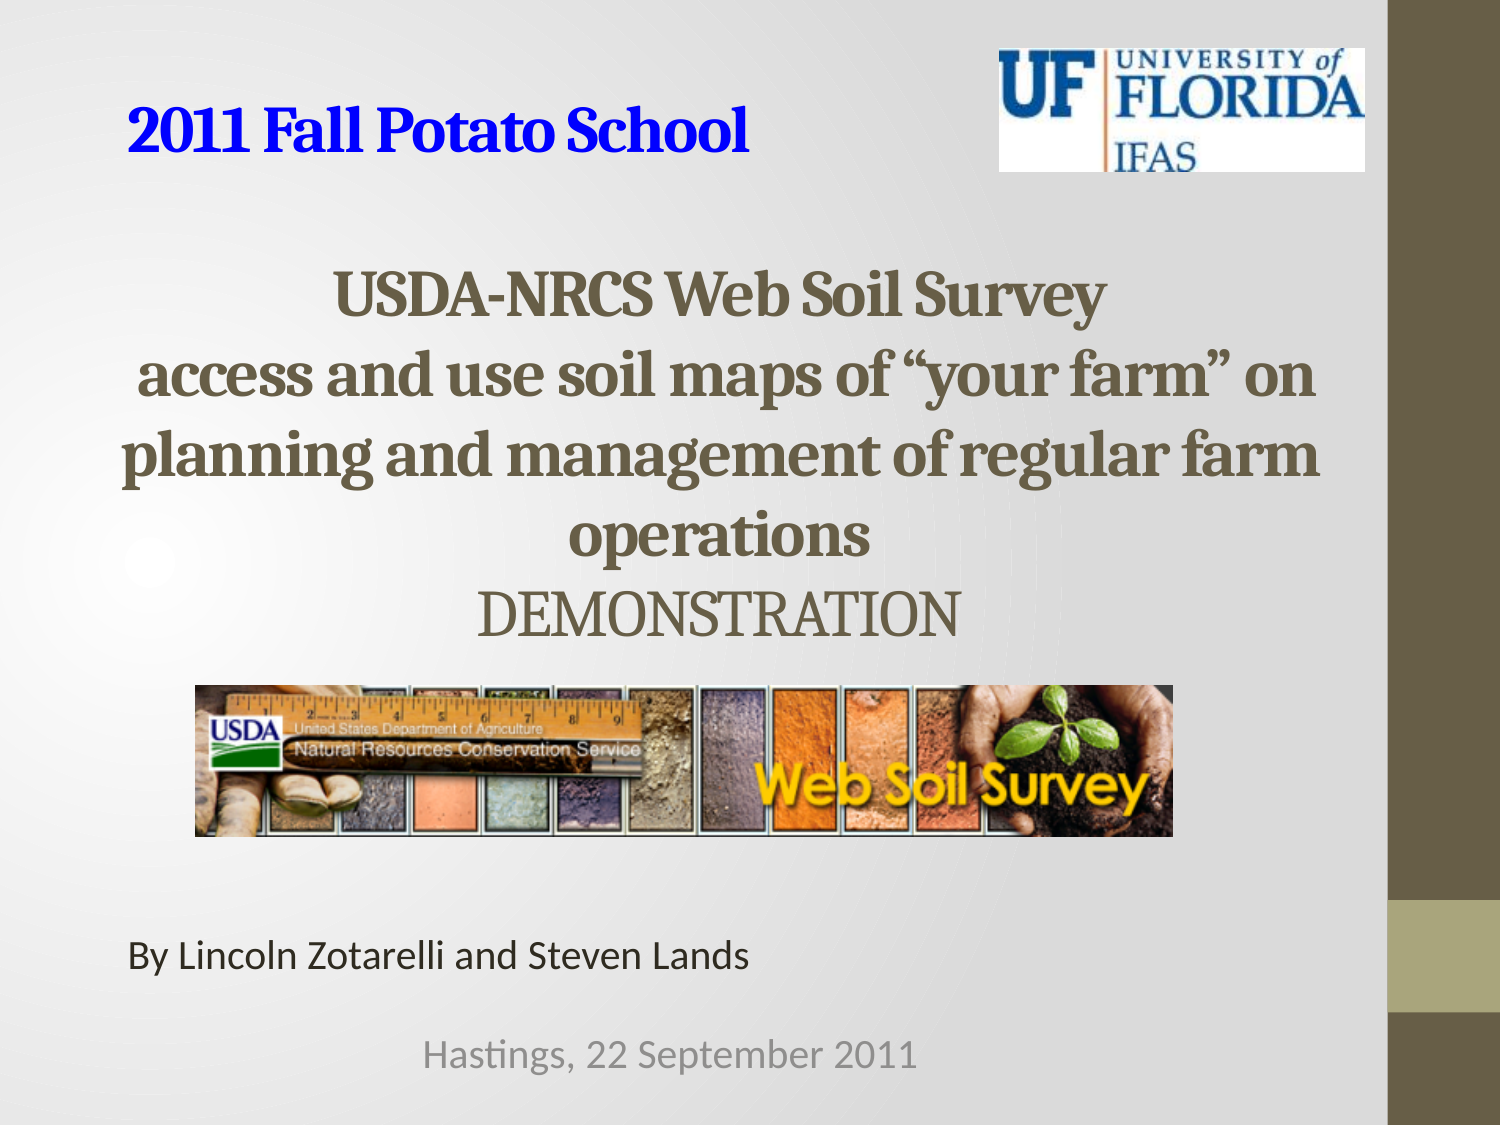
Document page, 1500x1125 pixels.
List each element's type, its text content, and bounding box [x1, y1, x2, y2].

picture [194, 685, 1173, 837]
picture [998, 48, 1365, 173]
text_box 2011 Fall Potato School [112, 53, 998, 174]
text_box Hastings, 22 September 2011 [407, 1019, 968, 1098]
title USDA-NRCS Web Soil Survey access and use soil maps of “your farm” on planning and management of regular farm operations DEMONSTRATION [101, 232, 1339, 658]
subtitle By Lincoln Zotarelli and Steven Lands [112, 920, 1173, 1004]
